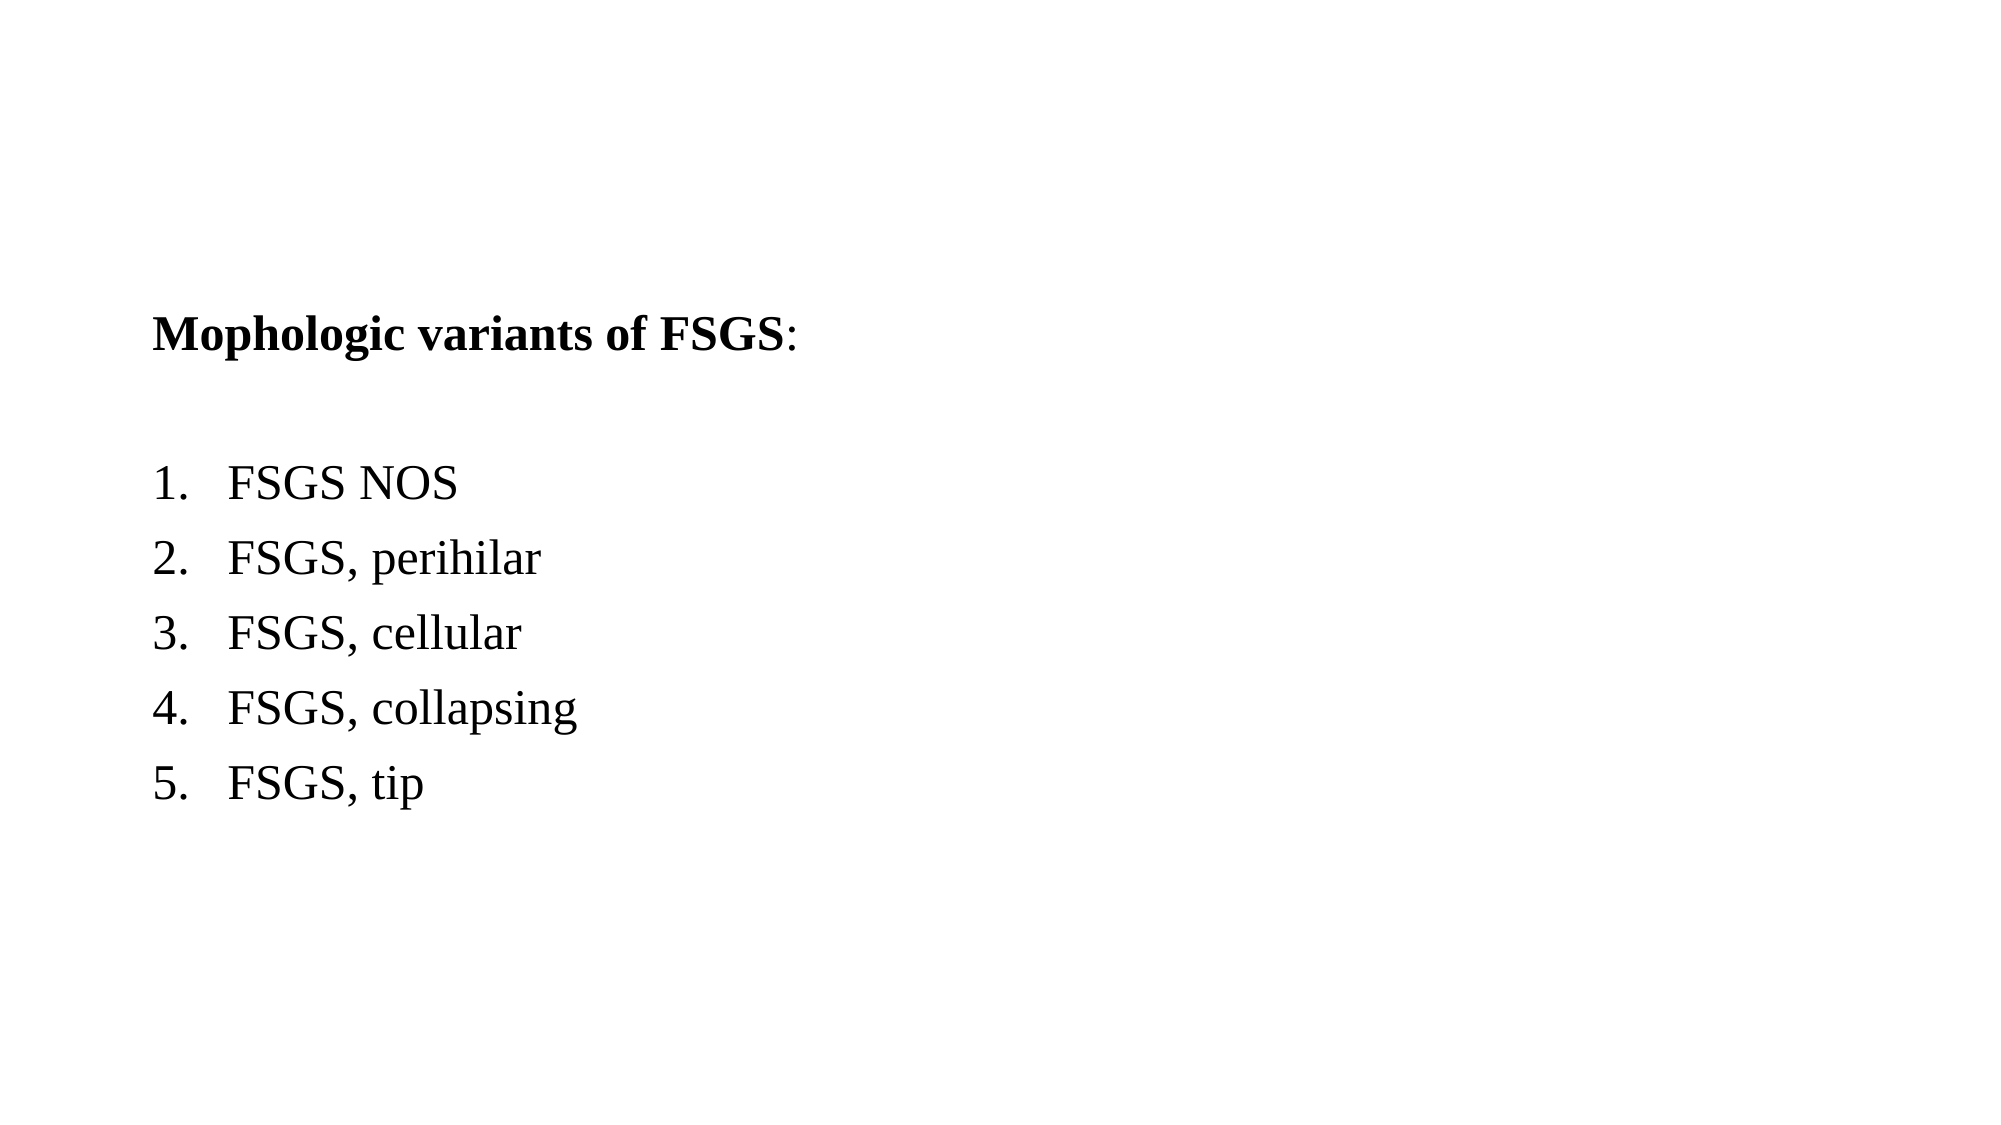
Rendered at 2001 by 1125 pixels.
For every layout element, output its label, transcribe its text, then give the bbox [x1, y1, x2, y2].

list Mophologic variants of FSGS: FSGS NOS FSGS, perihilar FSGS, cellular FSGS, collapsing FSGS, tip [137, 299, 1863, 1014]
